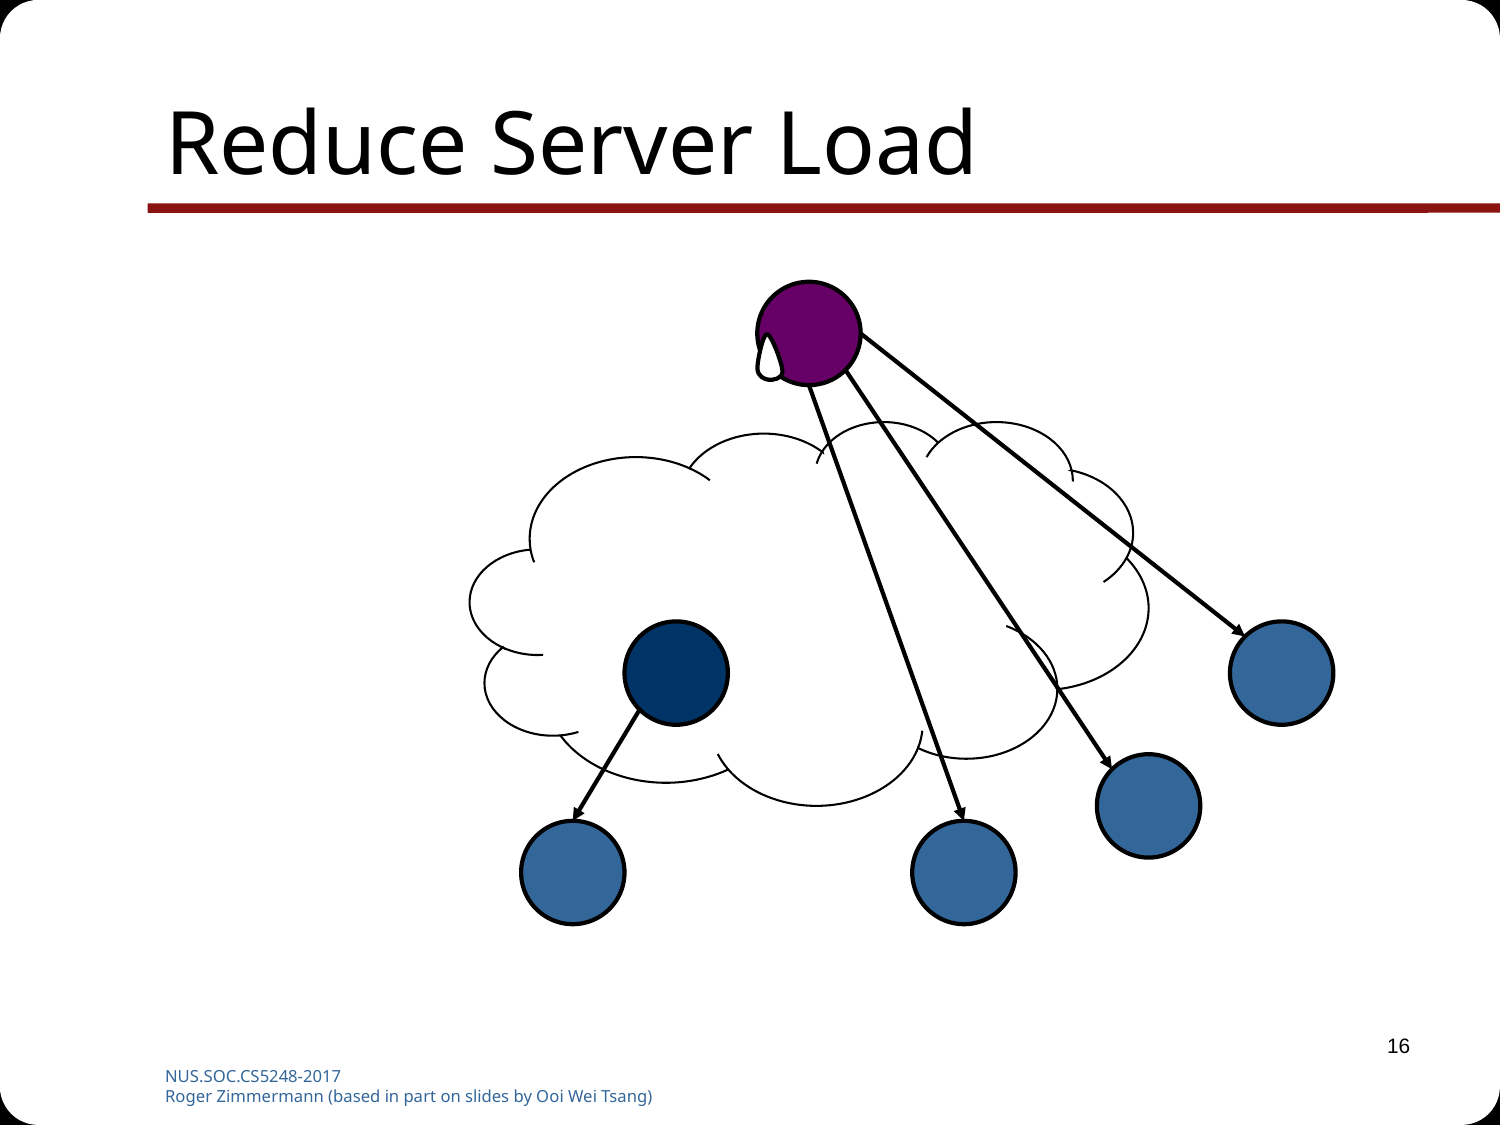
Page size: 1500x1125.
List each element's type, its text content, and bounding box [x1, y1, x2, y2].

text_box [757, 281, 861, 386]
text_box [521, 821, 625, 925]
text_box [624, 621, 728, 725]
text_box [1229, 621, 1334, 725]
text_box [469, 433, 803, 806]
title Reduce Server Load [149, 45, 1426, 234]
footer [549, 1024, 1038, 1101]
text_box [572, 711, 640, 819]
text_box [1117, 643, 1139, 667]
text_box [1096, 754, 1201, 858]
text_box [757, 334, 783, 380]
text_box [912, 820, 1016, 925]
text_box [862, 333, 1246, 635]
slide_number 16 [1112, 1024, 1426, 1101]
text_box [808, 386, 965, 819]
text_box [845, 371, 1113, 768]
slide_number NUS.SOC.CS5248-2017 Roger Zimmermann (based in part on slides by Ooi Wei Tsang) [149, 1058, 549, 1101]
